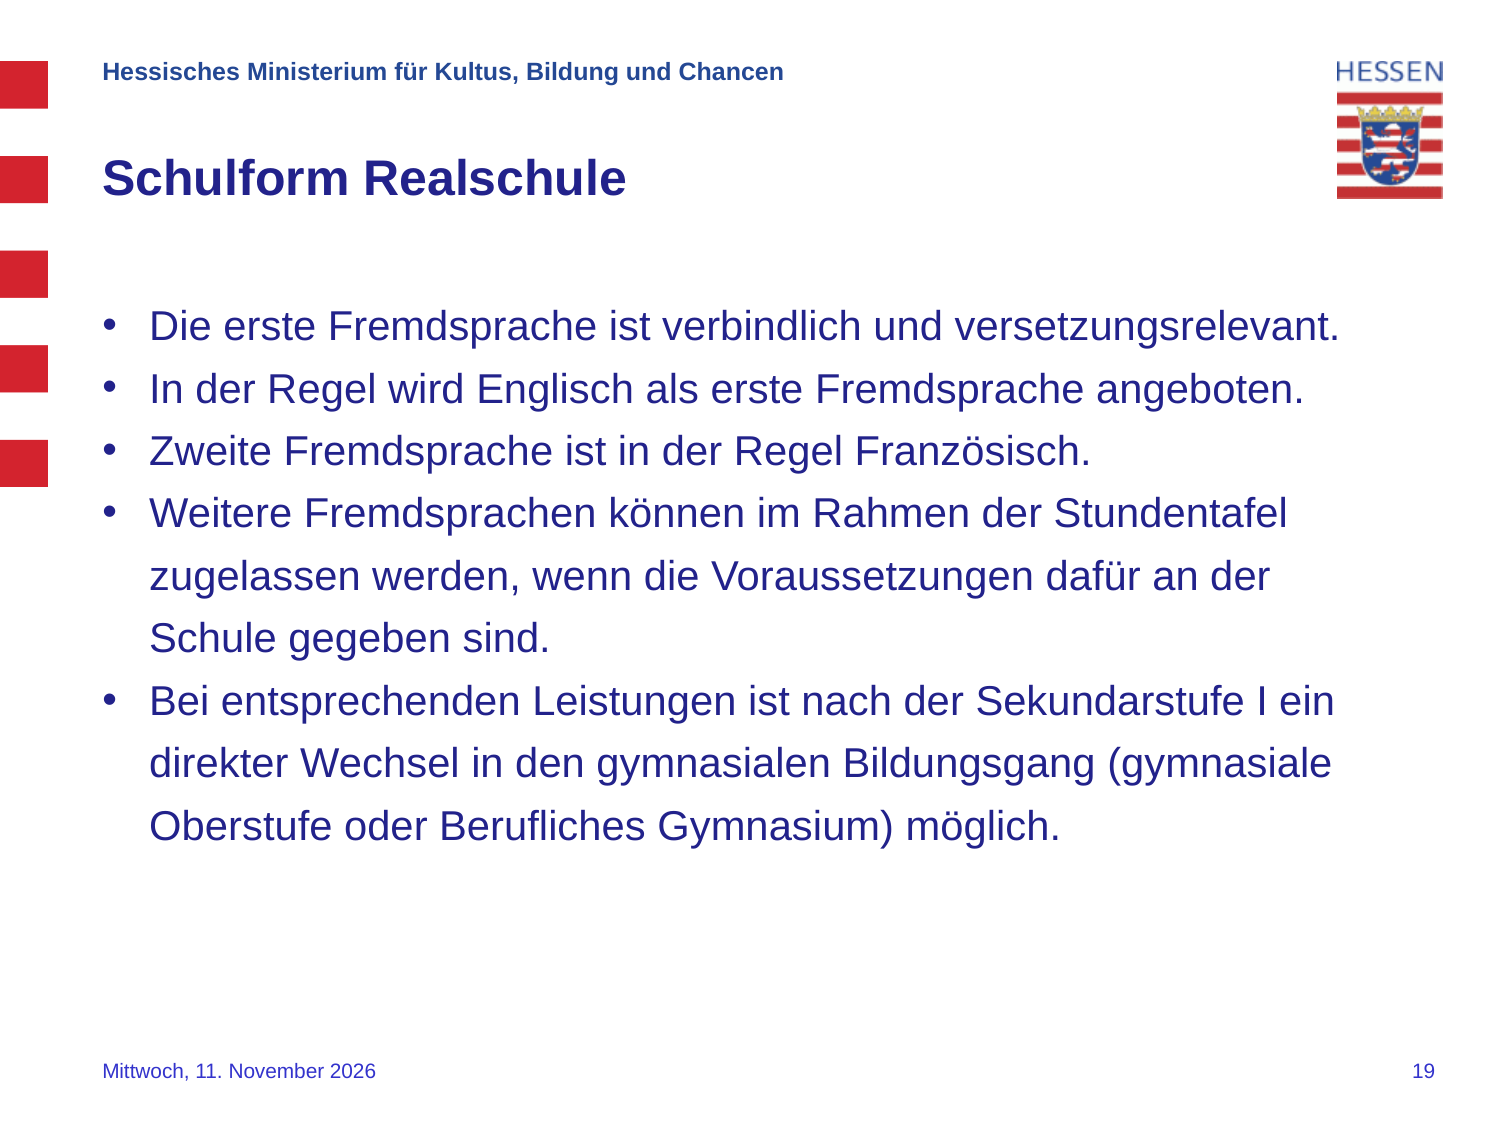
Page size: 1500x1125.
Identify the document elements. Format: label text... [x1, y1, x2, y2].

slide_number Dienstag, 15. Oktober 2024 [87, 1049, 571, 1113]
title Schulform Realschule [87, 137, 1363, 278]
footer Hessisches Ministerium für Kultus, Bildung und Chancen [86, 47, 1294, 126]
picture [0, 61, 48, 487]
picture [1337, 61, 1443, 199]
list Die erste Fremdsprache ist verbindlich und versetzungsrelevant. In der Regel wird Englisch als erste Fremdsprache angeboten. Zweite Fremdsprache ist in der Regel Französisch. Weitere Fremdsprachen können im Rahmen der Stundentafel zugelassen werden, wenn die Voraussetzungen dafür an der Schule gegeben sind. Bei entsprechenden Leistungen ist nach der Sekundarstufe I ein direkter Wechsel in den gymnasialen Bildungsgang (gymnasiale Oberstufe oder Berufliches Gymnasium) möglich. [87, 278, 1363, 1000]
